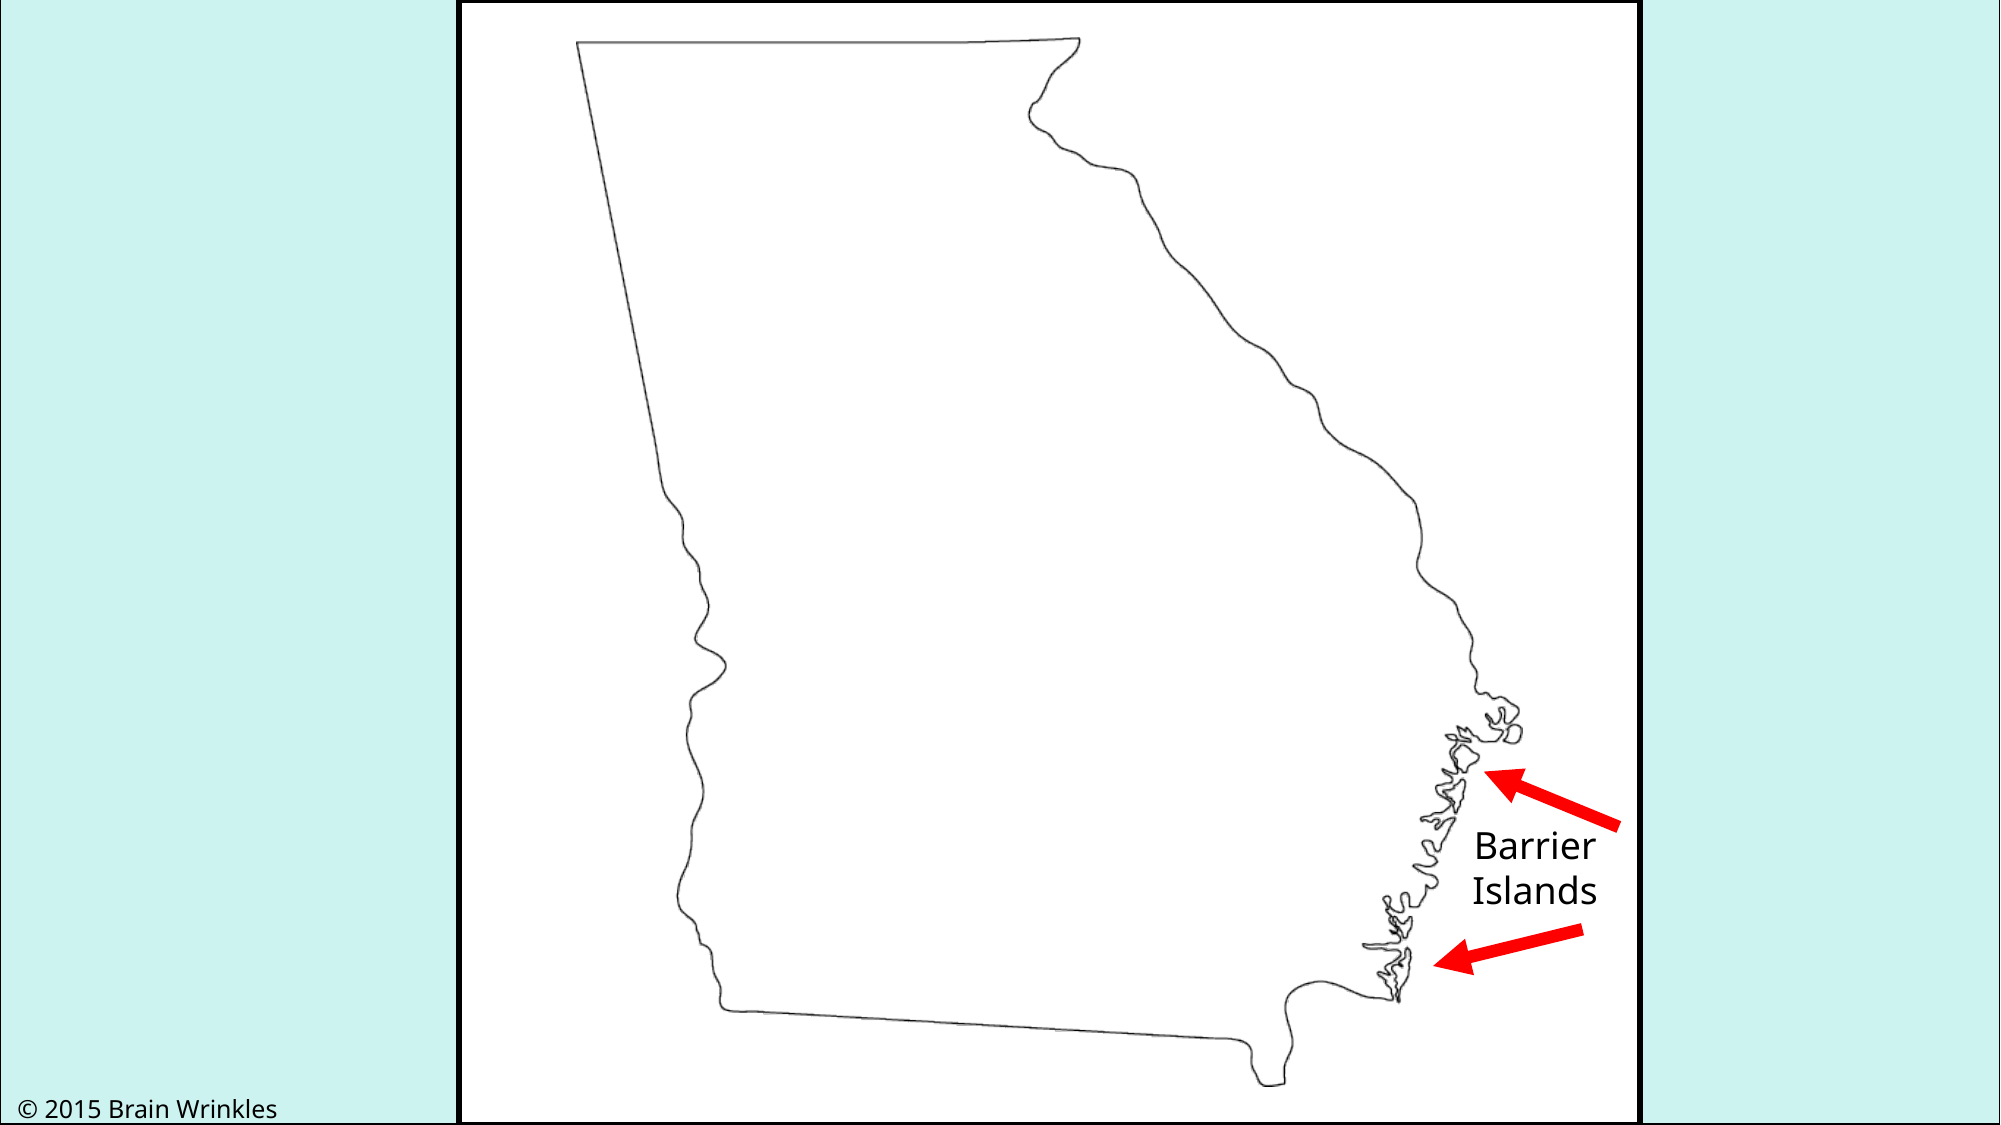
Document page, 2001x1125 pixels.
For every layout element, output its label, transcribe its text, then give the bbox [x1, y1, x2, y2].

text_box [458, 0, 1641, 1125]
text_box Barrier Islands [1523, 814, 1631, 920]
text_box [1483, 771, 1619, 827]
text_box [0, 0, 458, 1125]
picture [576, 37, 1523, 1088]
text_box © 2015 Brain Wrinkles [2, 1086, 438, 1125]
text_box [1641, 0, 2000, 1125]
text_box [1433, 929, 1583, 966]
